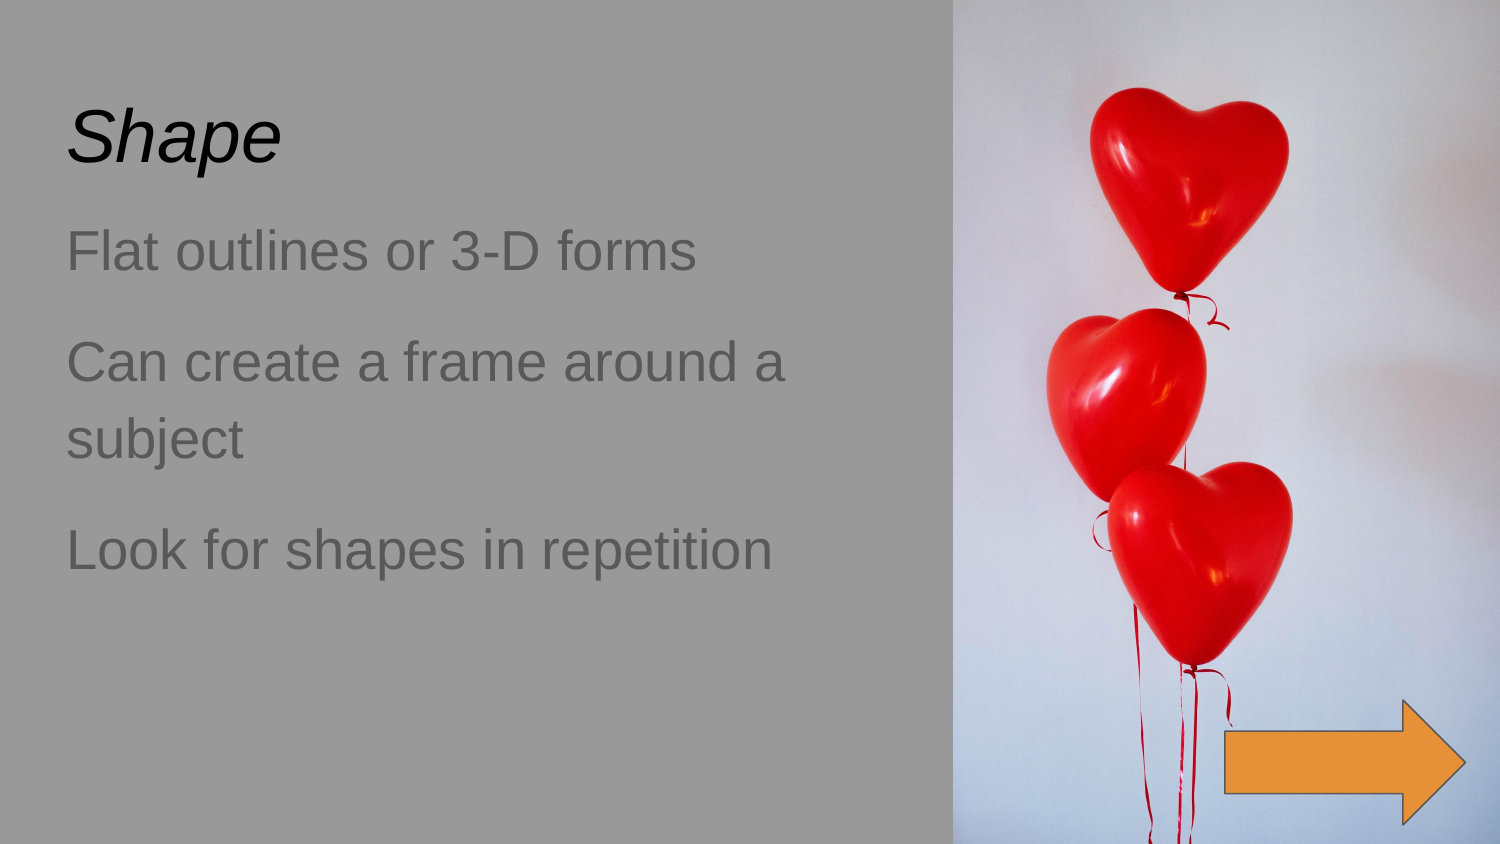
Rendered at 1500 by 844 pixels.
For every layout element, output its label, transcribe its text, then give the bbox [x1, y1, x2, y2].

title Shape [51, 72, 947, 167]
picture [952, 0, 1500, 844]
list Flat outlines or 3-D forms Can create a frame around a subject Look for shapes in repetition [51, 189, 947, 750]
